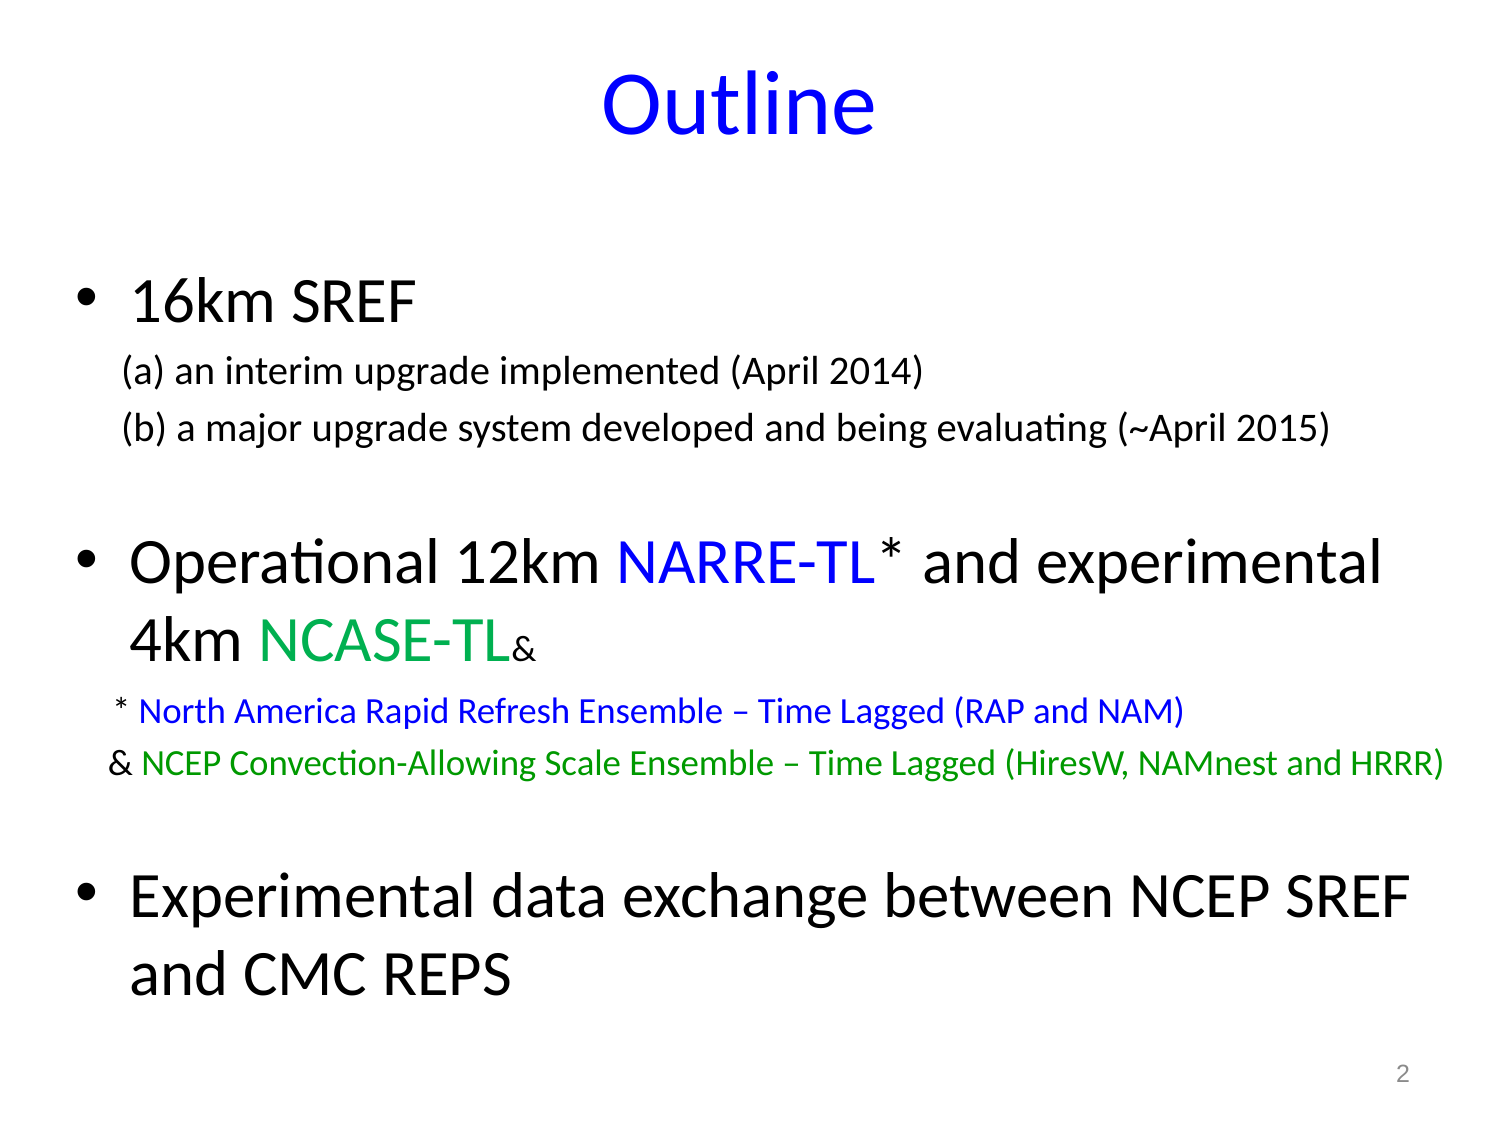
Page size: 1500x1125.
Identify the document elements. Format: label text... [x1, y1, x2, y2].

slide_number 2 [1074, 1042, 1425, 1103]
list 16km SREF (a) an interim upgrade implemented (April 2014) (b) a major upgrade system developed and being evaluating (~April 2015) Operational 12km NARRE-TL* and experimental 4km NCASE-TL& * North America Rapid Refresh Ensemble – Time Lagged (RAP and NAM) & NCEP Convection-Allowing Scale Ensemble – Time Lagged (HiresW, NAMnest and HRRR) Experimental data exchange between NCEP SREF and CMC REPS [60, 250, 1500, 1125]
title Outline [75, 23, 1425, 173]
